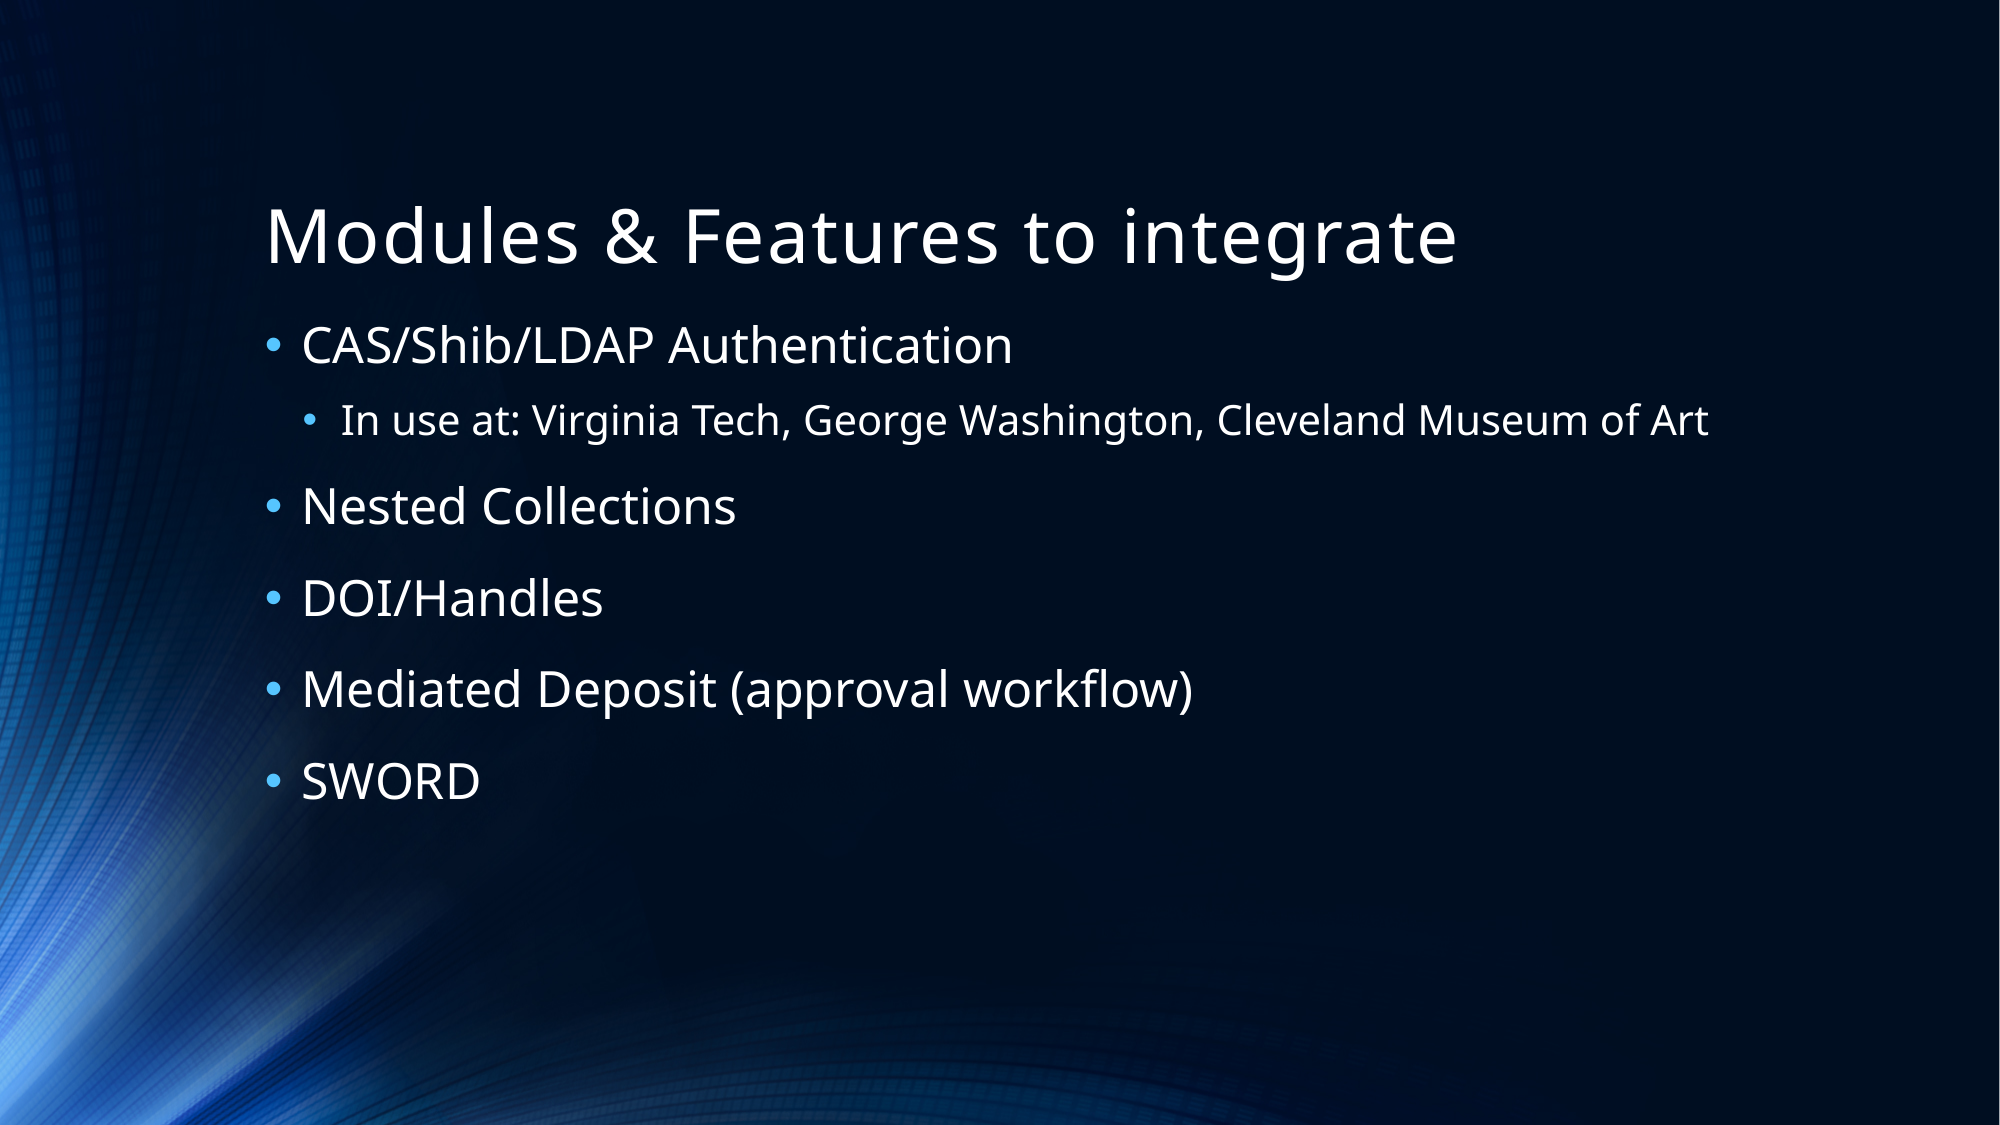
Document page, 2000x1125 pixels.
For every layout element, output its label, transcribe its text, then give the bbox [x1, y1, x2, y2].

list CAS/Shib/LDAP Authentication In use at: Virginia Tech, George Washington, Cleveland Museum of Art Nested Collections DOI/Handles Mediated Deposit (approval workflow) SWORD [249, 312, 1749, 988]
title Modules & Features to integrate [249, 62, 1750, 288]
picture [0, 0, 2000, 1125]
